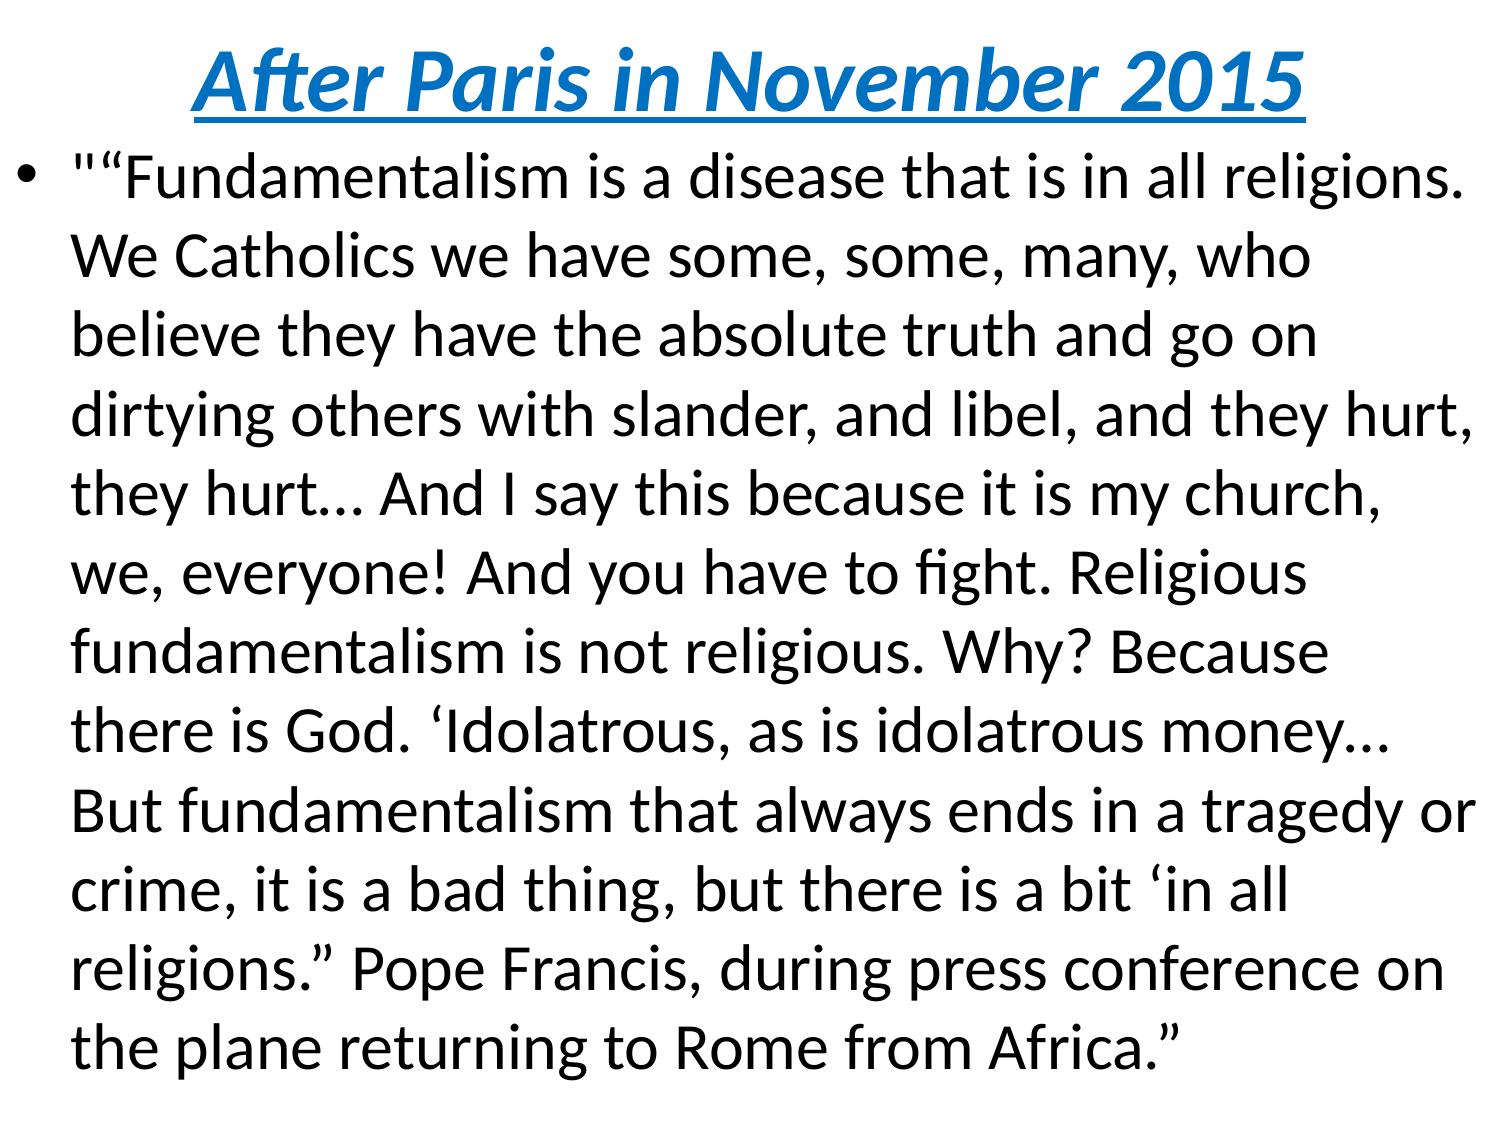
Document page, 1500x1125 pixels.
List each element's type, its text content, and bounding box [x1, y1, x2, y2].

title After Paris in November 2015 [75, 0, 1425, 125]
list "“Fundamentalism is a disease that is in all religions. We Catholics we have some, some, many, who believe they have the absolute truth and go on dirtying others with slander, and libel, and they hurt, they hurt… And I say this because it is my church, we, everyone! And you have to fight. Religious fundamentalism is not religious. Why? Because there is God. ‘Idolatrous, as is idolatrous money… But fundamentalism that always ends in a tragedy or crime, it is a bad thing, but there is a bit ‘in all religions.” Pope Francis, during press conference on the plane returning to Rome from Africa.” [0, 125, 1500, 1125]
